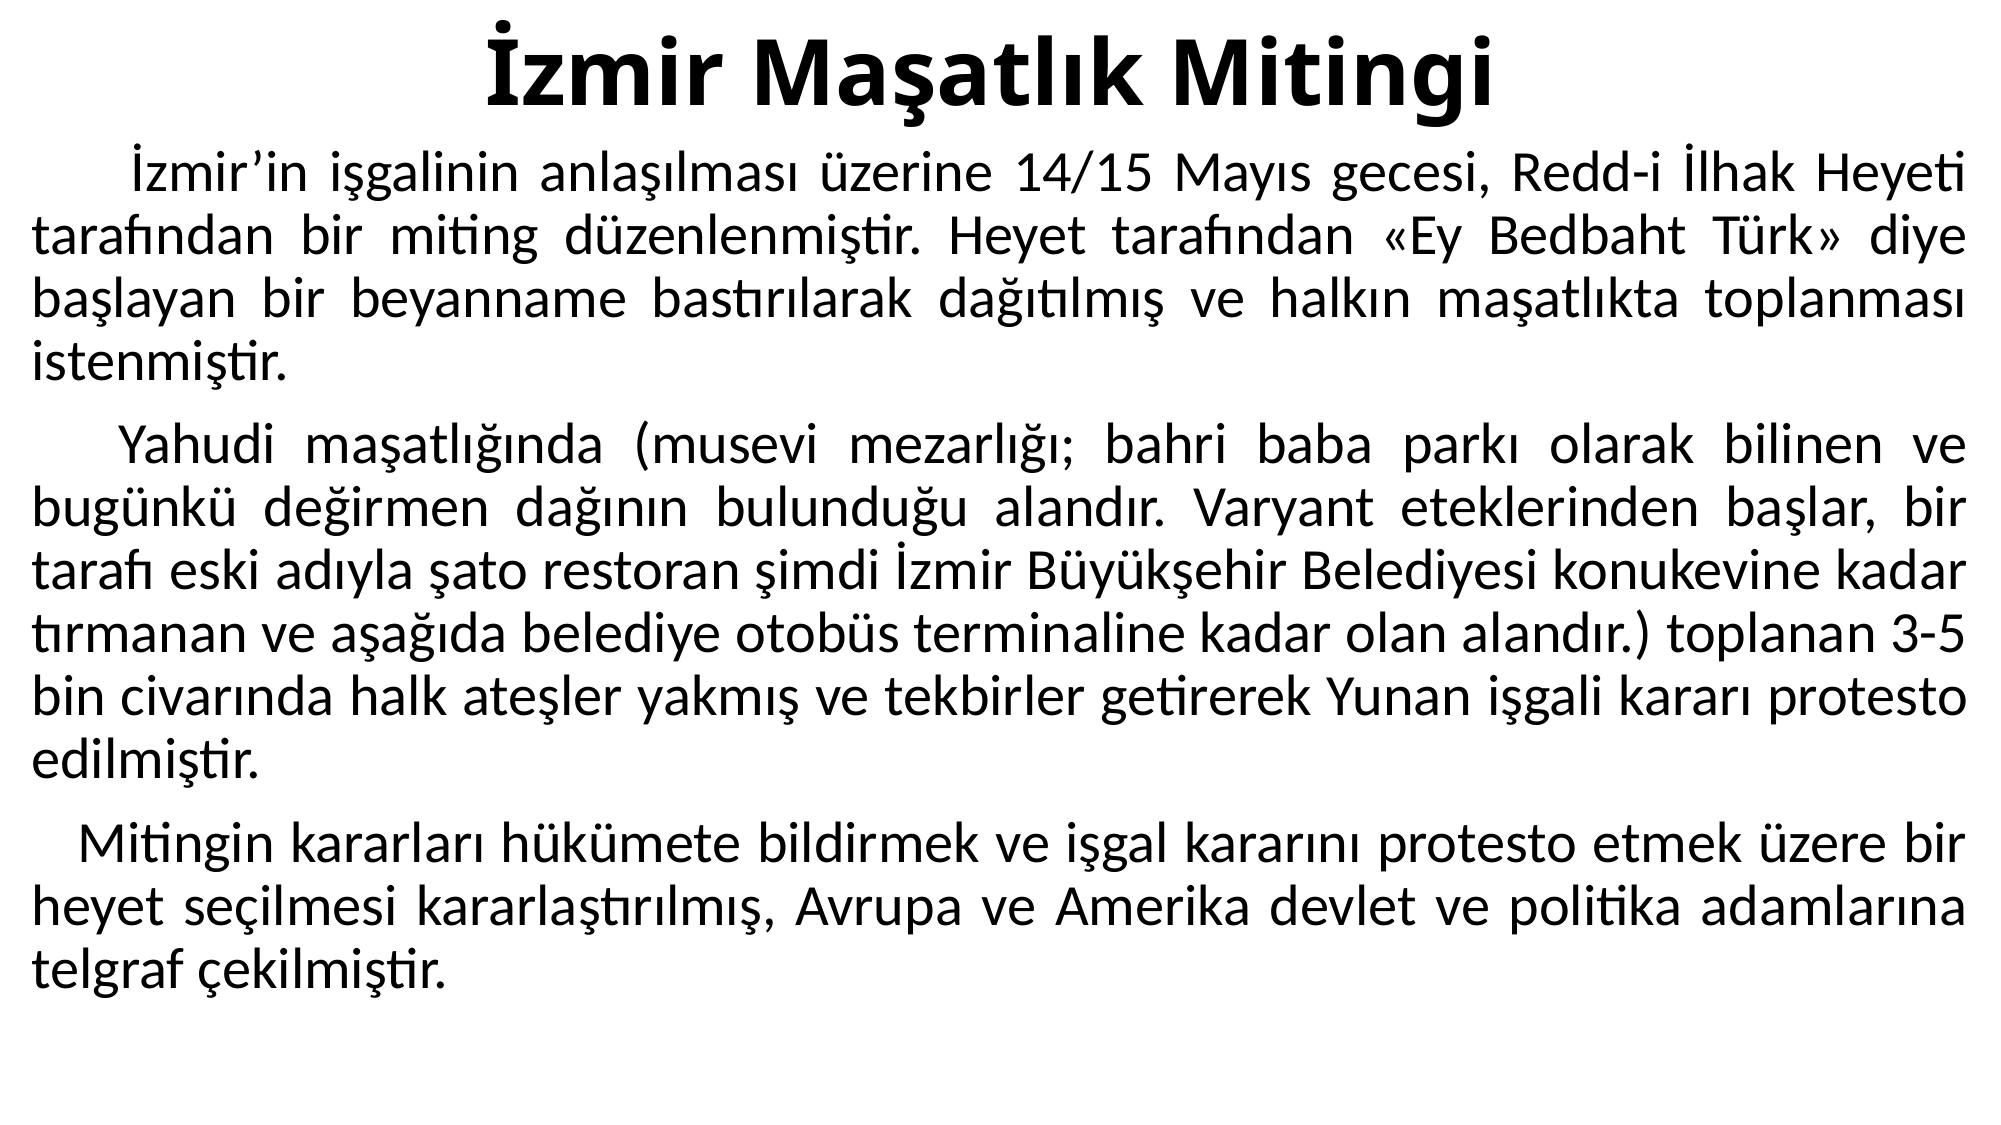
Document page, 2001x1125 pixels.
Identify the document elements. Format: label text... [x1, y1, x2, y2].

list İzmir’in işgalinin anlaşılması üzerine 14/15 Mayıs gecesi, Redd-i İlhak Heyeti tarafından bir miting düzenlenmiştir. Heyet tarafından «Ey Bedbaht Türk» diye başlayan bir beyanname bastırılarak dağıtılmış ve halkın maşatlıkta toplanması istenmiştir. Yahudi maşatlığında (musevi mezarlığı; bahri baba parkı olarak bilinen ve bugünkü değirmen dağının bulunduğu alandır. Varyant eteklerinden başlar, bir tarafı eski adıyla şato restoran şimdi İzmir Büyükşehir Belediyesi konukevine kadar tırmanan ve aşağıda belediye otobüs terminaline kadar olan alandır.) toplanan 3-5 bin civarında halk ateşler yakmış ve tekbirler getirerek Yunan işgali kararı protesto edilmiştir. Mitingin kararları hükümete bildirmek ve işgal kararını protesto etmek üzere bir heyet seçilmesi kararlaştırılmış, Avrupa ve Amerika devlet ve politika adamlarına telgraf çekilmiştir. [16, 133, 1984, 1106]
title İzmir Maşatlık Mitingi [16, 19, 1967, 133]
